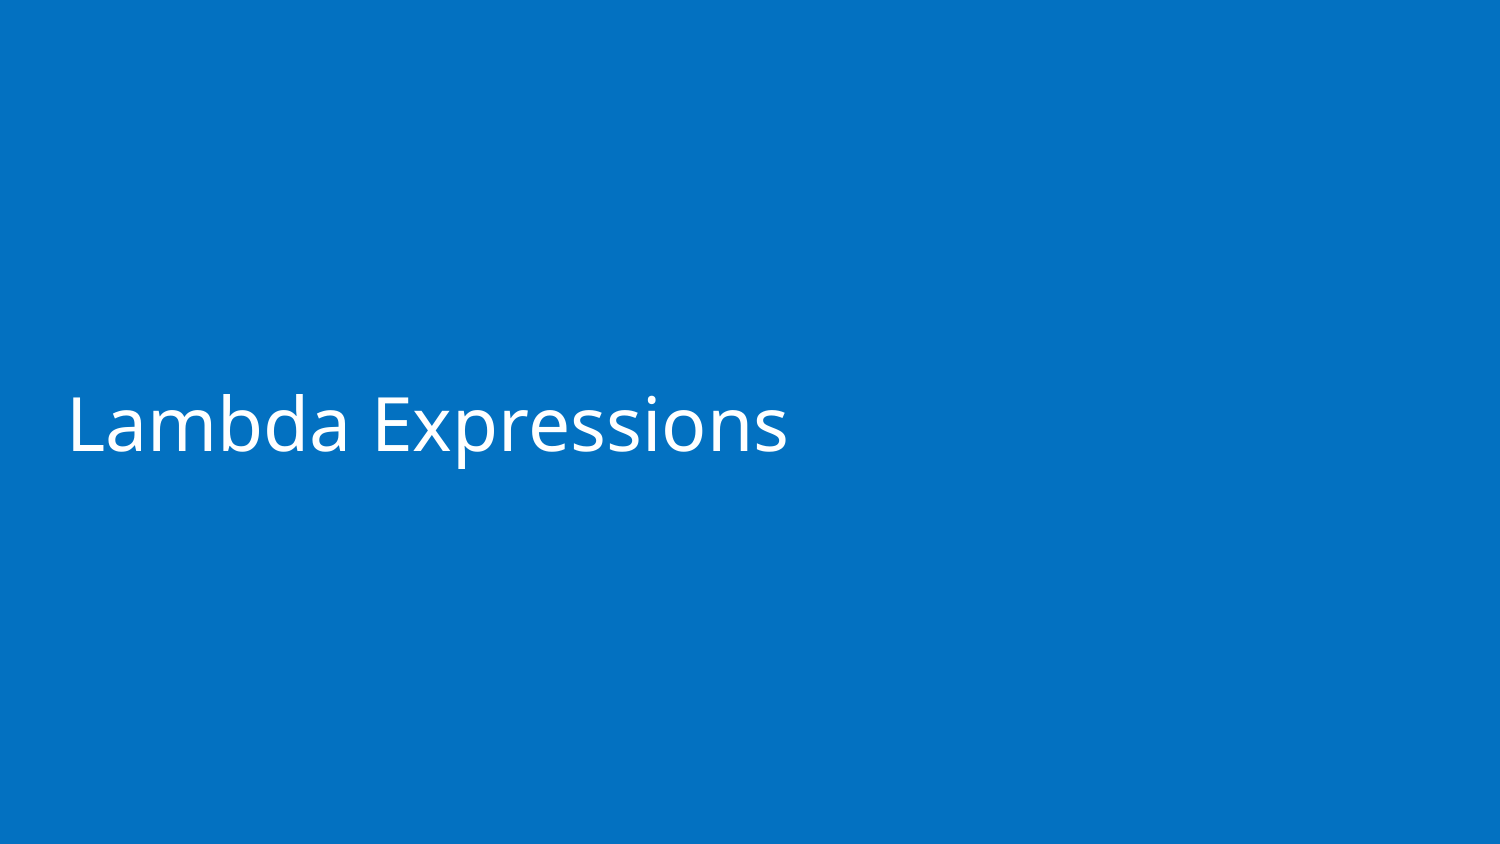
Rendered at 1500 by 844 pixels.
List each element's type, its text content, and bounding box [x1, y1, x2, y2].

title Lambda Expressions [51, 352, 1449, 491]
